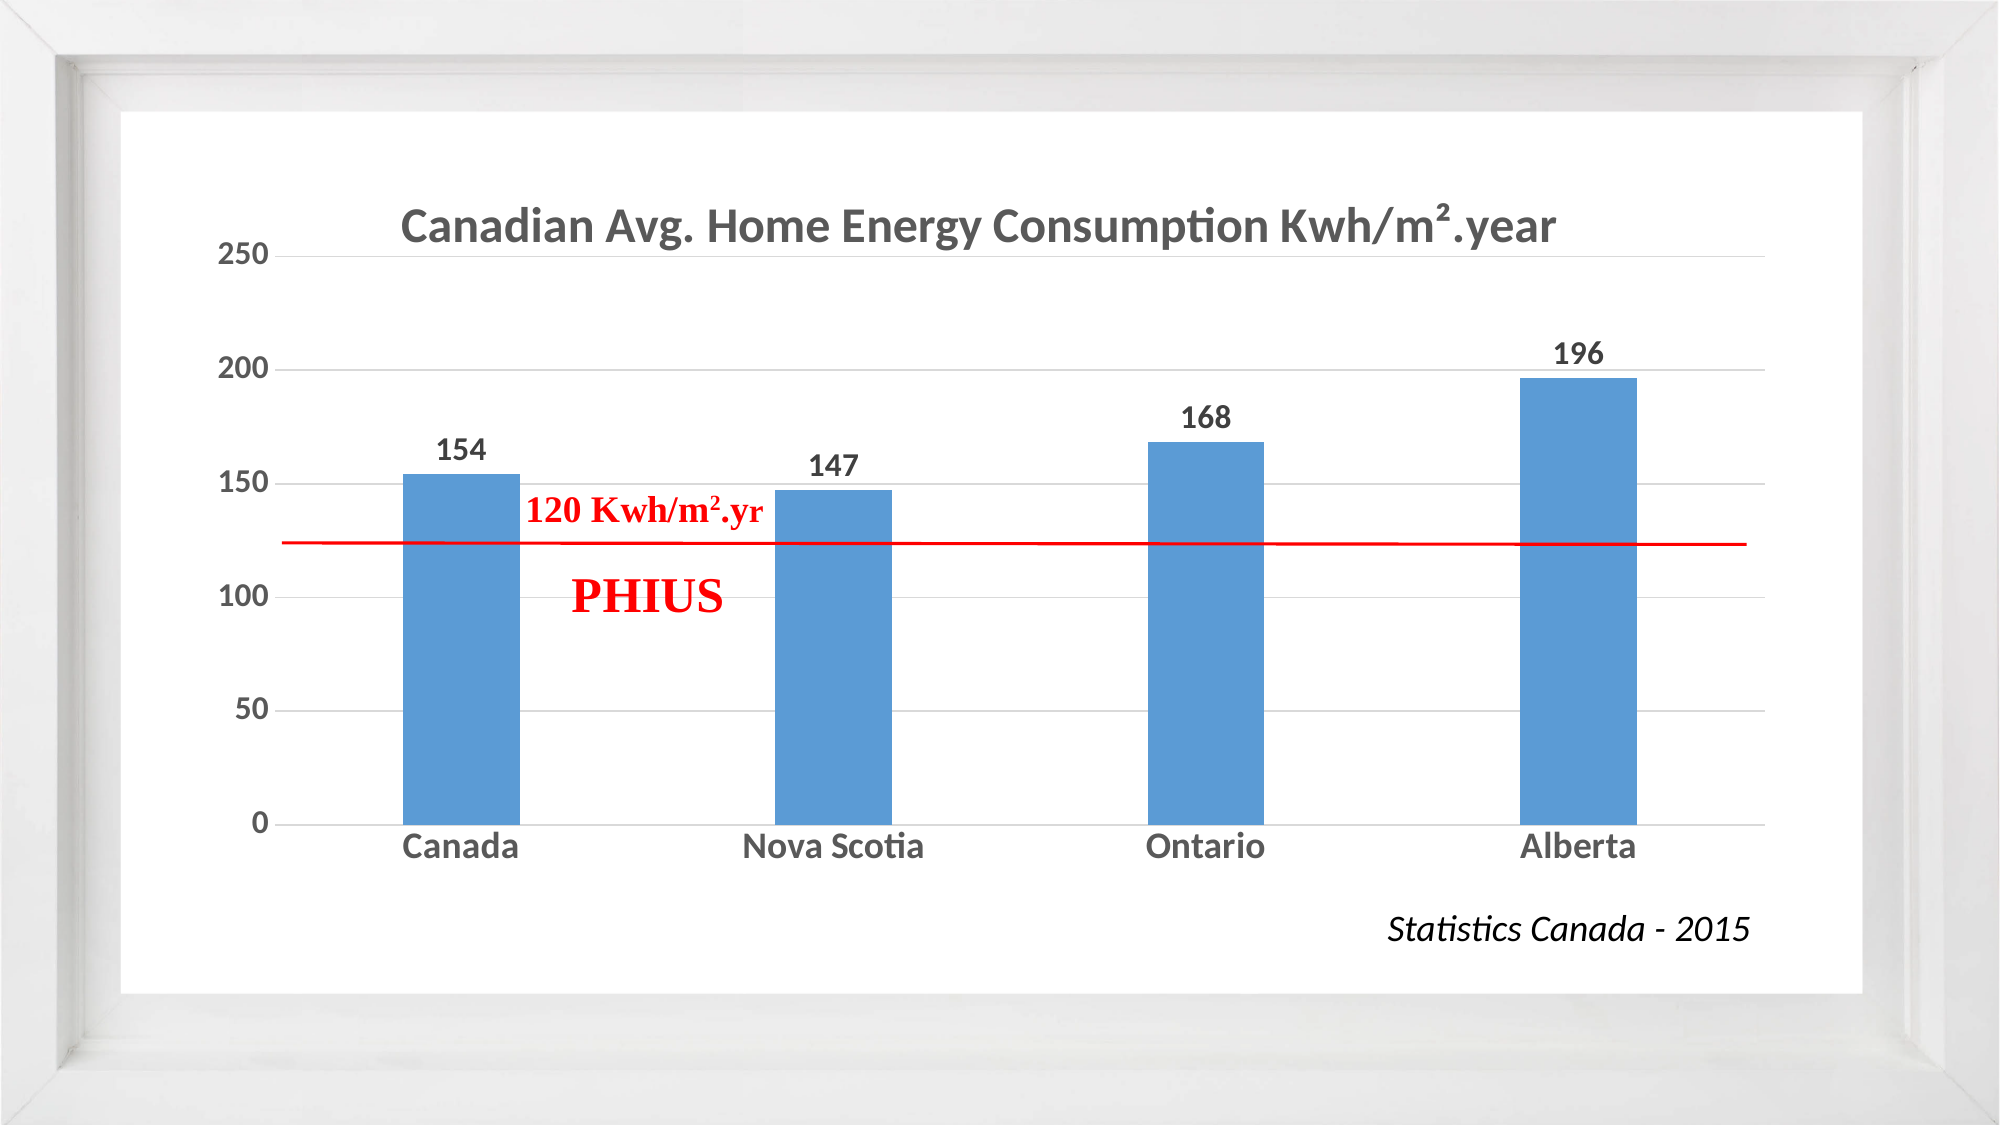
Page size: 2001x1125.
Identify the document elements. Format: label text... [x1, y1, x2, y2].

picture [0, 0, 2000, 1125]
text_box Statistics Canada - 2015 [1313, 896, 1766, 957]
chart [192, 167, 1766, 876]
